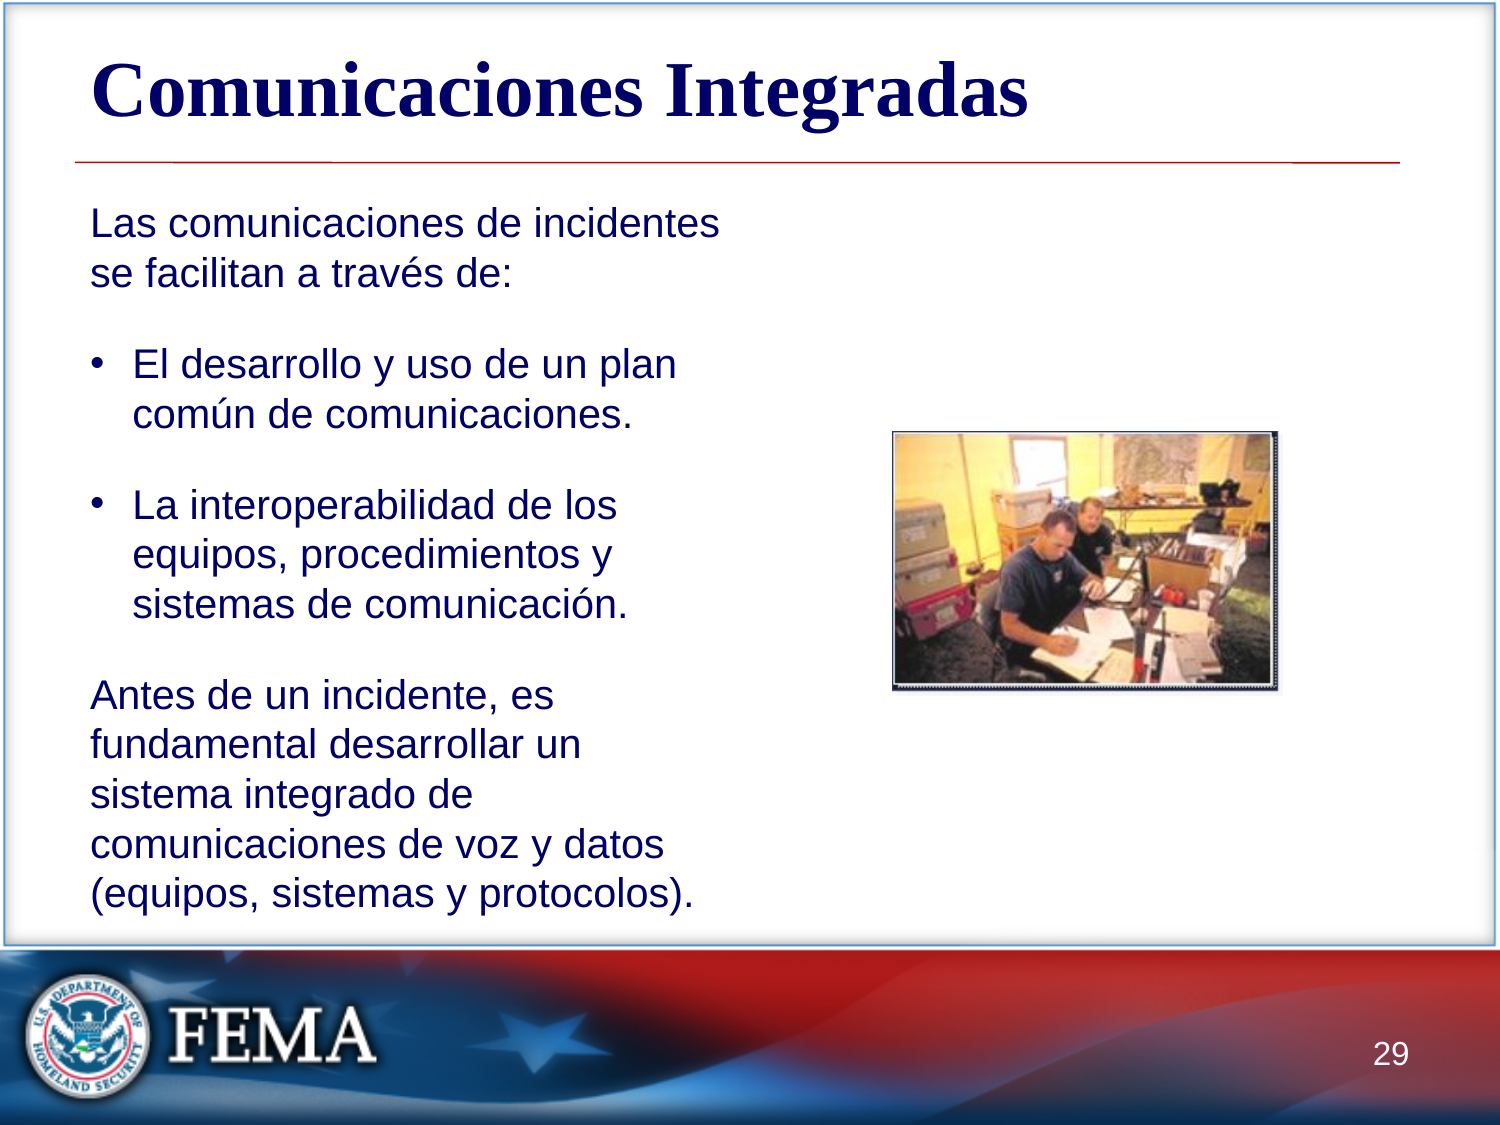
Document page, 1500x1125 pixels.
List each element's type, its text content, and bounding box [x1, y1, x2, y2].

picture [0, 0, 1500, 1125]
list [891, 431, 1284, 696]
title Comunicaciones Integradas [75, 32, 1425, 138]
slide_number 29 [1074, 1024, 1425, 1103]
list Las comunicaciones de incidentes se facilitan a través de: El desarrollo y uso de un plan común de comunicaciones. La interoperabilidad de los equipos, procedimientos y sistemas de comunicación. Antes de un incidente, es fundamental desarrollar un sistema integrado de comunicaciones de voz y datos (equipos, sistemas y protocolos). [75, 189, 750, 938]
